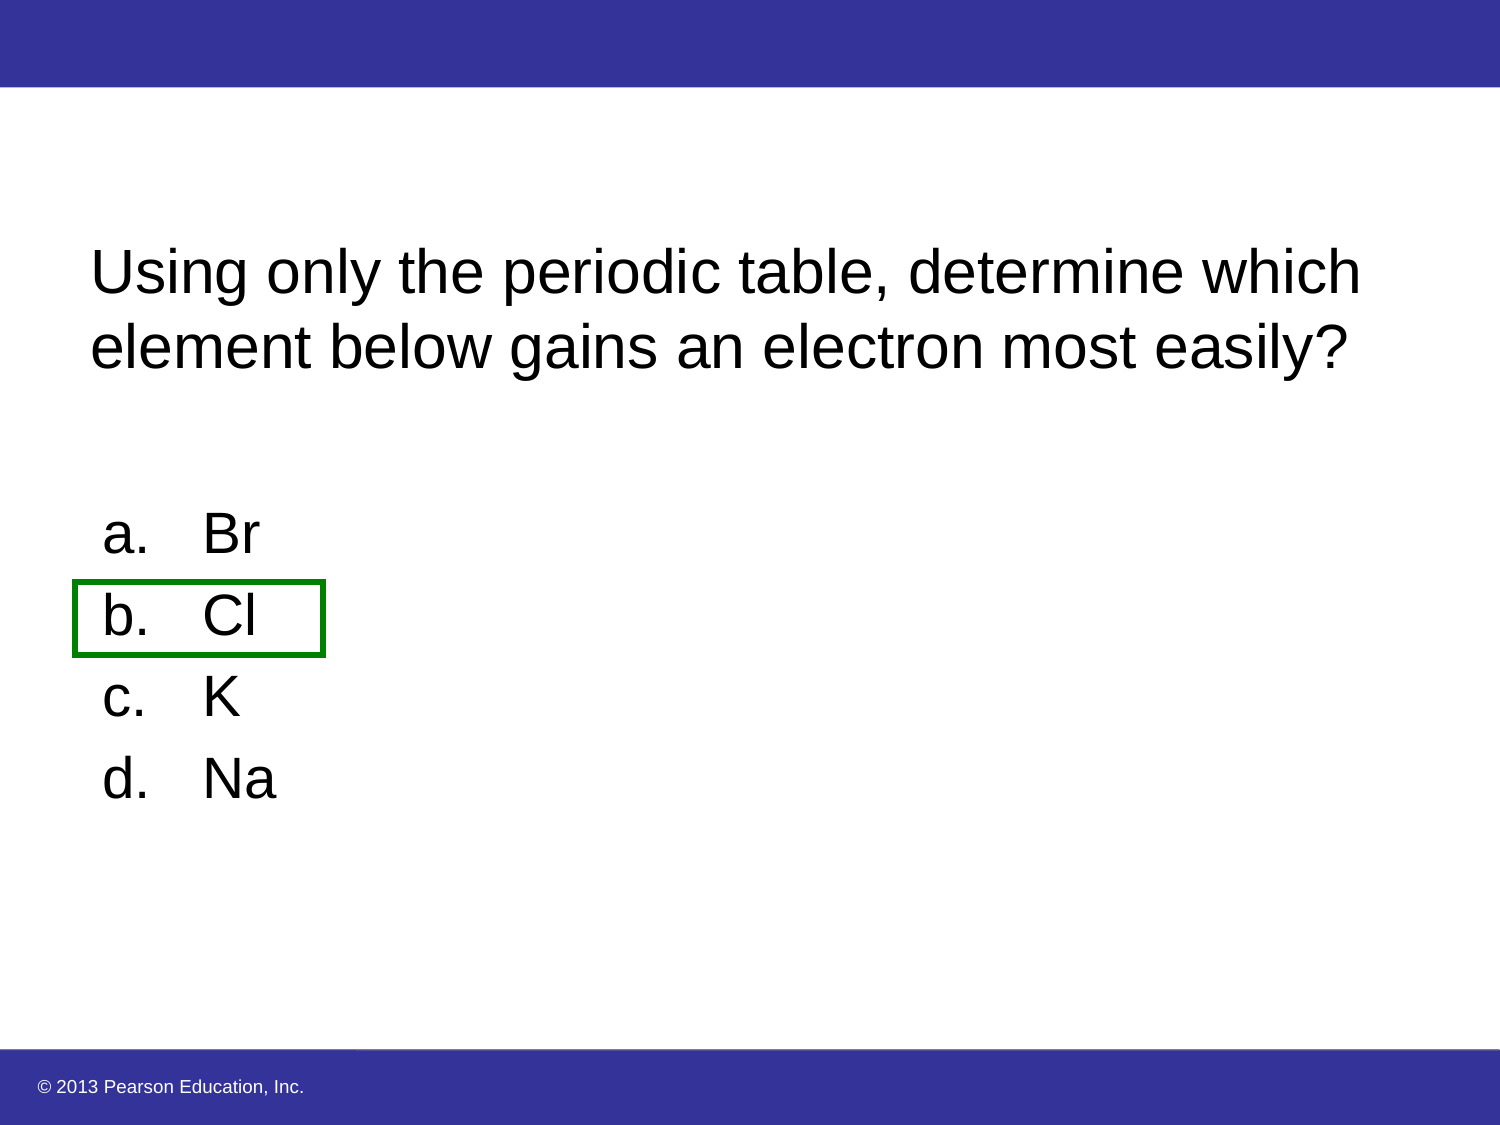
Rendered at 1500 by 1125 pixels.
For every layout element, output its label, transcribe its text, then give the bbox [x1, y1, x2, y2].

text_box [74, 581, 323, 656]
footer © 2013 Pearson Education, Inc. [37, 1074, 924, 1105]
title Using only the periodic table, determine which element below gains an electron most easily? [75, 200, 1425, 488]
list Br Cl K Na [87, 487, 600, 813]
